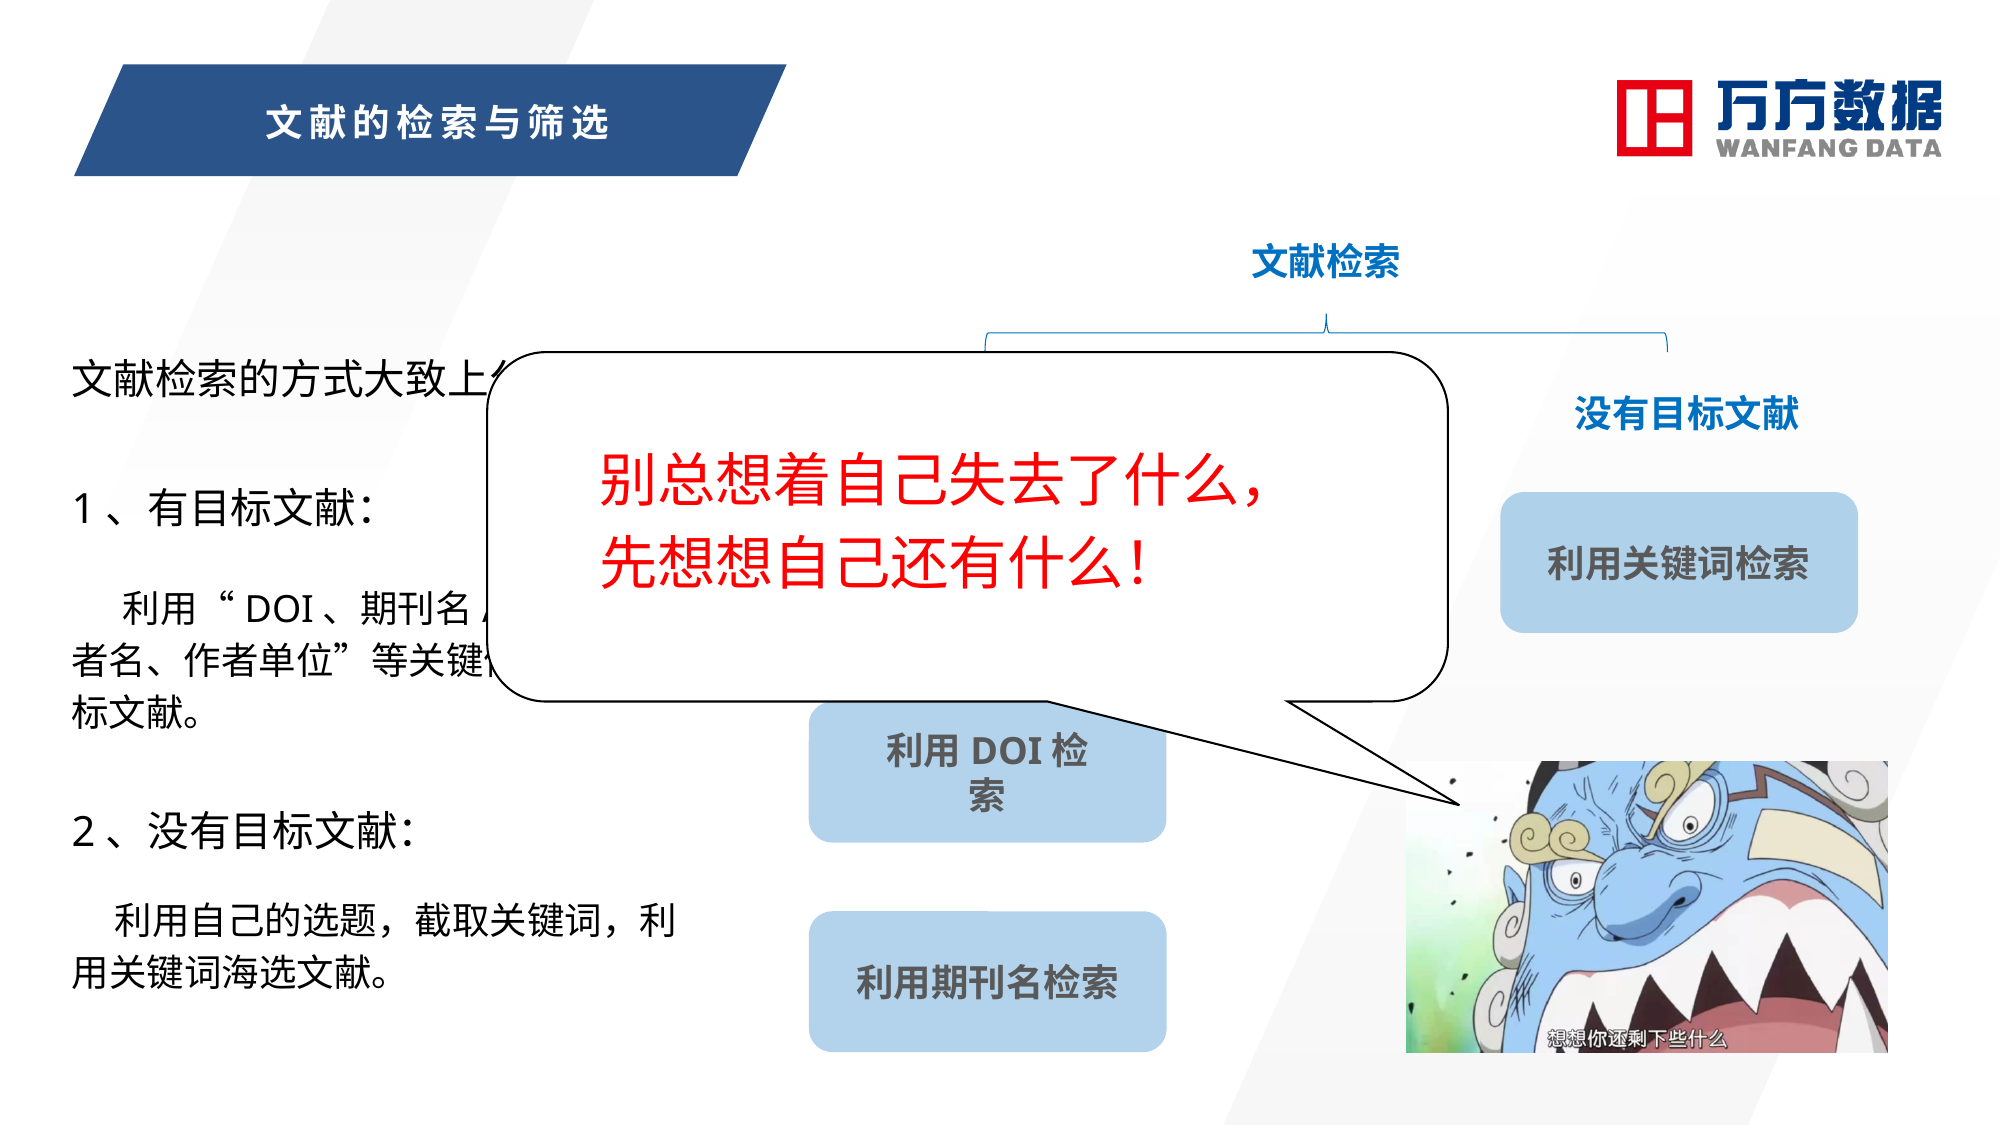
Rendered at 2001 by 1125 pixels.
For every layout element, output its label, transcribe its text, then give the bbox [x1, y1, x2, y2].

text_box [807, 703, 1168, 844]
text_box 没有目标文献 [1486, 375, 1888, 442]
text_box [486, 351, 1449, 793]
text_box 利用期刊名检索 [838, 951, 1138, 1012]
picture [1617, 79, 1942, 157]
text_box [984, 313, 1669, 353]
text_box 文献检索的方式大致上分为两种： 1、有目标文献： 2、没有目标文献： [56, 343, 726, 863]
text_box 利用自己的选题，截取关键词，利用关键词海选文献。 [56, 882, 726, 1002]
text_box [1499, 491, 1860, 634]
text_box [807, 910, 1168, 1054]
text_box 利用DOI检索 [856, 719, 1119, 825]
title 文献的检索与筛选 [139, 96, 735, 174]
text_box 别总想着自己失去了什么， 先想想自己还有什么！ [584, 422, 1341, 604]
text_box 文献检索 [1125, 223, 1527, 290]
text_box 利用关键词检索 [1529, 532, 1829, 593]
picture [1406, 761, 1888, 1053]
